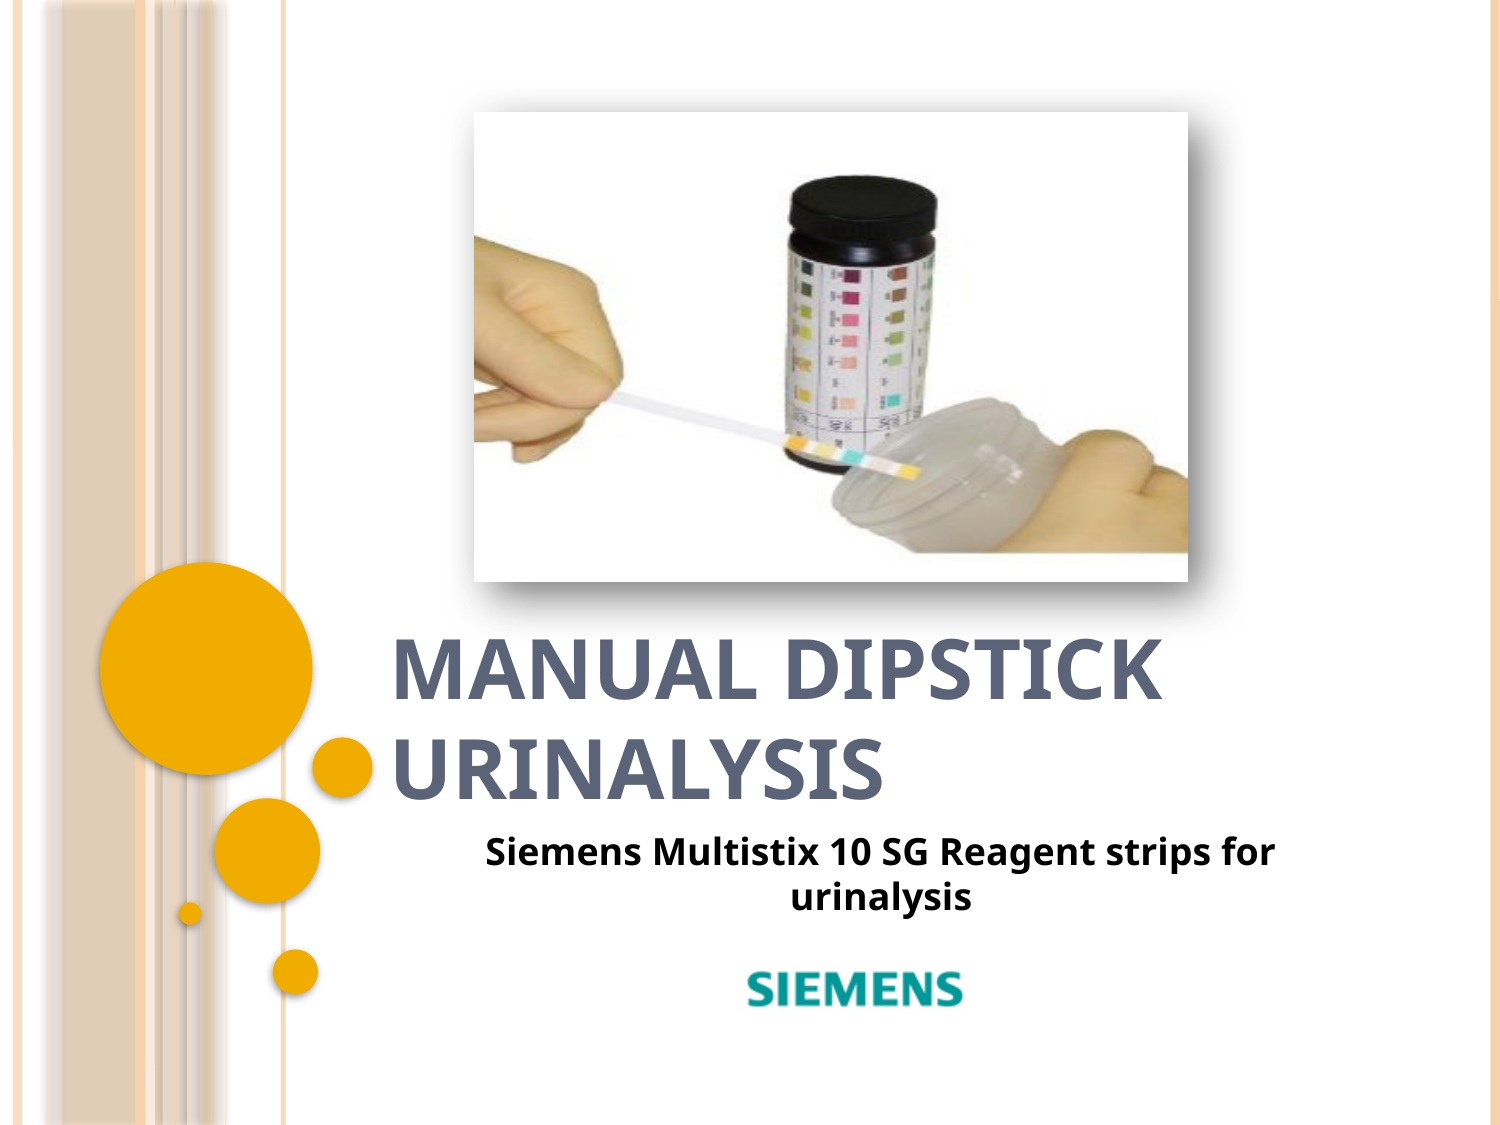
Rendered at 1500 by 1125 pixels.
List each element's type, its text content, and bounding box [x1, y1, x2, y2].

title MANUAL DIPSTICK URINALYSIS [375, 512, 1388, 820]
picture [736, 961, 973, 1018]
subtitle Siemens Multistix 10 SG Reagent strips for urinalysis [375, 820, 1388, 1046]
picture [474, 111, 1188, 582]
